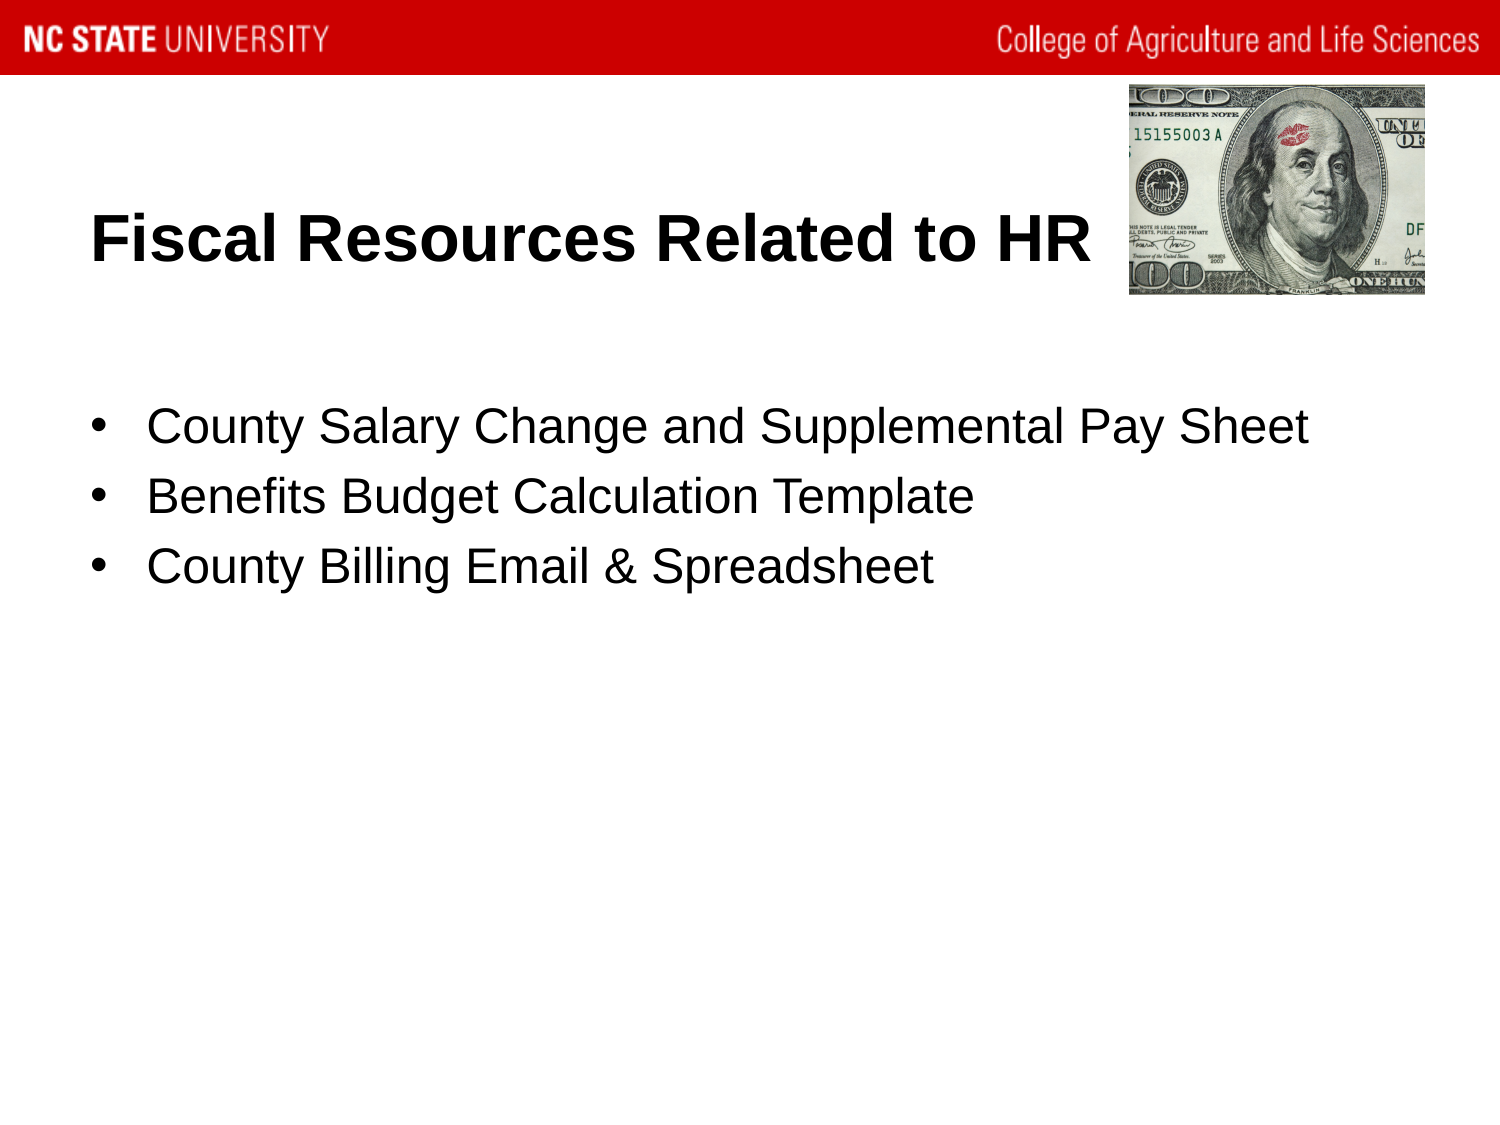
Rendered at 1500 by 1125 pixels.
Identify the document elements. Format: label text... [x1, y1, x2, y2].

title Fiscal Resources Related to HR [75, 147, 1425, 323]
picture [1128, 84, 1426, 295]
list County Salary Change and Supplemental Pay Sheet Benefits Budget Calculation Template County Billing Email & Spreadsheet [75, 386, 1425, 1005]
